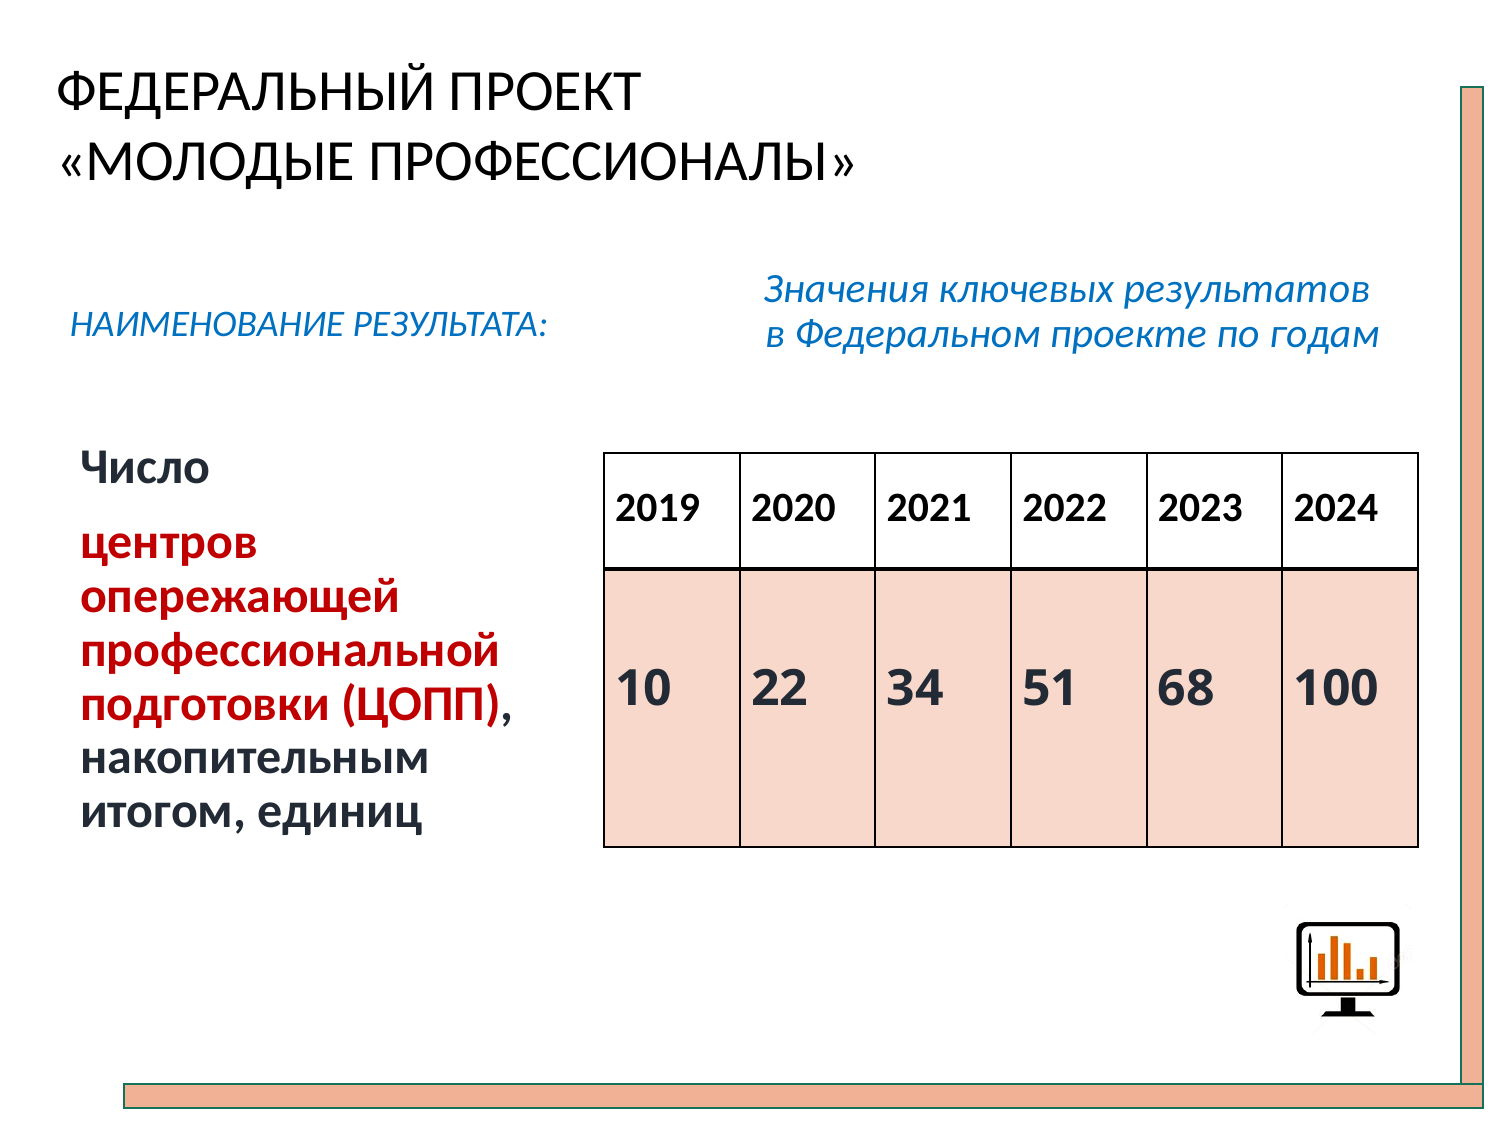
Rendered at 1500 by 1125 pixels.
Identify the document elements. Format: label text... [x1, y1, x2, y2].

table_cell 22 [741, 571, 874, 846]
table_cell 10 [605, 571, 739, 846]
title Значения ключевых результатов в Федеральном проекте по годам [537, 258, 1396, 366]
list Число центров опережающей профессиональной подготовки (ЦОПП), накопительным итогом, единиц [64, 432, 563, 846]
table_header 2023 [1148, 454, 1281, 567]
table_cell 51 [1012, 571, 1146, 846]
table_header 2024 [1283, 454, 1417, 567]
text_box [1460, 86, 1484, 1083]
text_box Федеральный проект «Молодые профессионалы» [41, 45, 1315, 200]
text_box [0, 1037, 1500, 1125]
table_cell 68 [1148, 571, 1281, 846]
table_cell 34 [876, 571, 1010, 846]
table_header 2021 [876, 454, 1010, 567]
picture [1284, 904, 1412, 1034]
table_header 2019 [605, 454, 739, 567]
table_cell 100 [1283, 571, 1417, 846]
table_header 2020 [741, 454, 874, 567]
text_box [123, 1083, 1484, 1109]
table_header 2022 [1012, 454, 1146, 567]
text_box Наименование результата: [55, 291, 537, 352]
